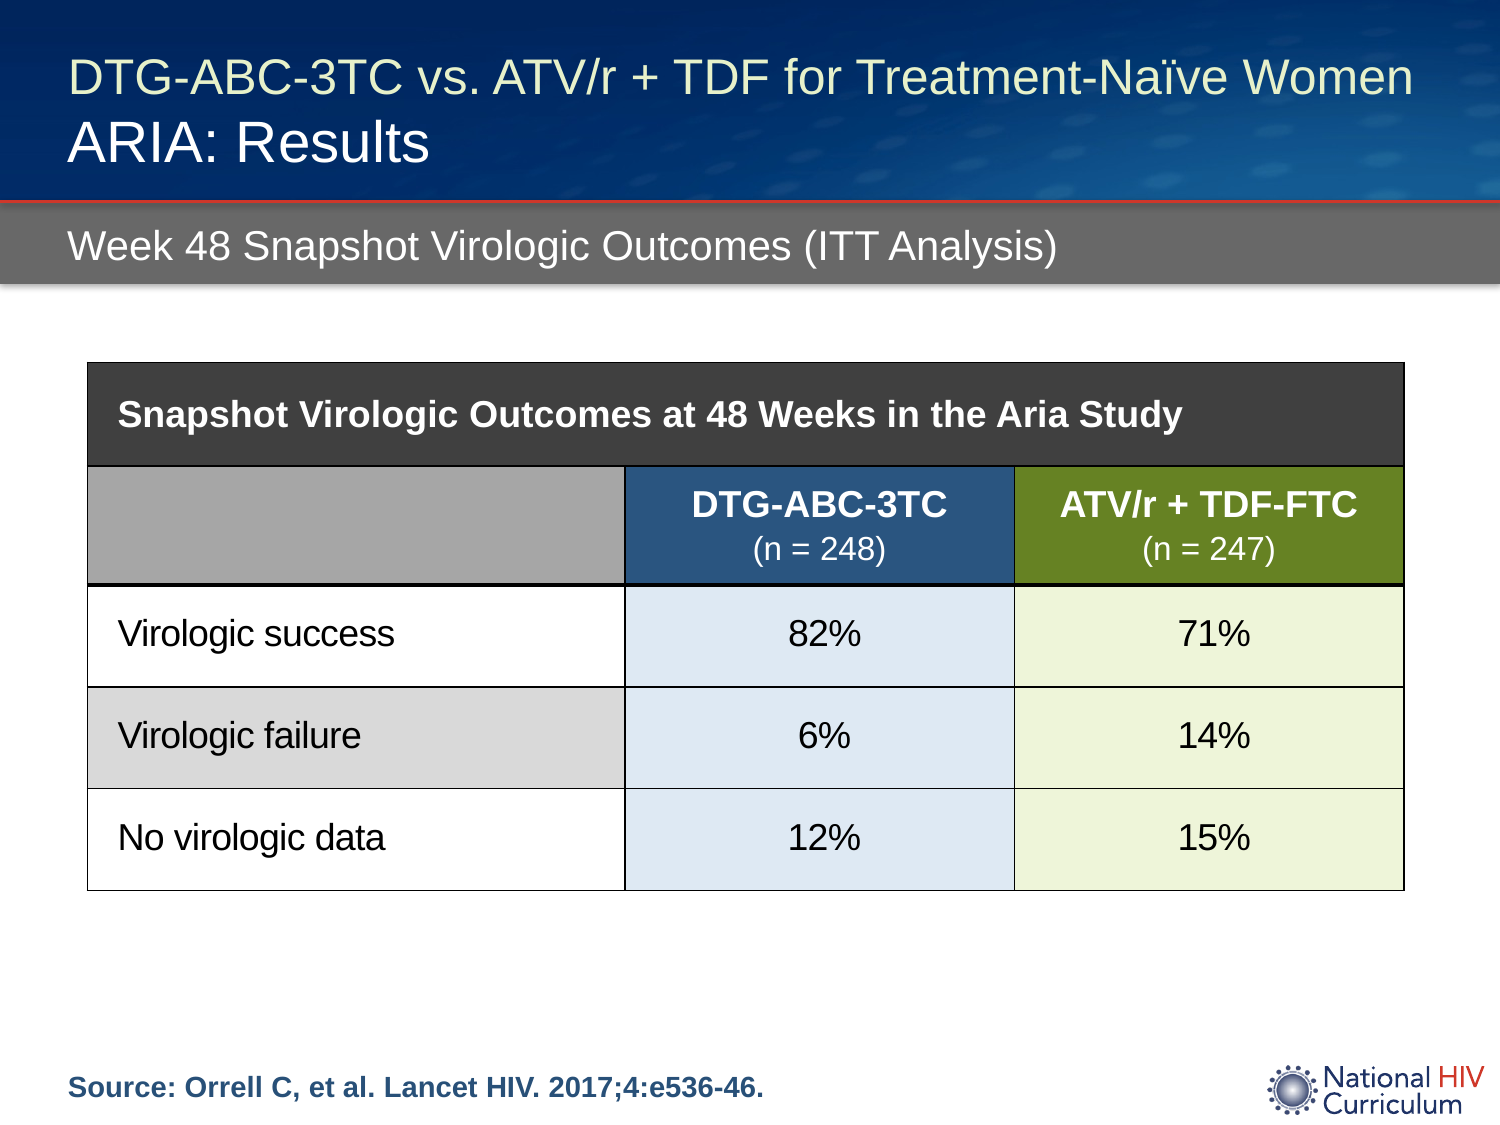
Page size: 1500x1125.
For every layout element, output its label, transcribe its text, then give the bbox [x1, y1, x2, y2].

title DTG-ABC-3TC vs. ATV/r + TDF for Treatment-Naïve Women ARIA: Results [53, 19, 1447, 199]
table_cell 14% [1015, 688, 1403, 788]
list Week 48 Snapshot Virologic Outcomes (ITT Analysis) [52, 205, 1448, 281]
table_cell DTG-ABC-3TC (n = 248) [626, 467, 1014, 583]
picture [0, 0, 1500, 200]
table_cell 71% [1015, 587, 1403, 686]
list Source: Orrell C, et al. Lancet HIV. 2017;4:e536-46. [53, 1059, 1261, 1113]
table_cell Virologic success [88, 587, 624, 686]
table_cell No virologic data [88, 789, 624, 890]
table_cell ATV/r + TDF-FTC (n = 247) [1015, 467, 1403, 583]
table_cell 15% [1015, 789, 1403, 890]
table_cell 6% [626, 688, 1014, 788]
table_cell [88, 467, 624, 583]
table_header Snapshot Virologic Outcomes at 48 Weeks in the Aria Study [88, 363, 1403, 465]
table_cell 12% [626, 789, 1014, 890]
table_cell Virologic failure [88, 688, 624, 788]
picture [1267, 1065, 1318, 1115]
table_cell 82% [626, 587, 1014, 686]
